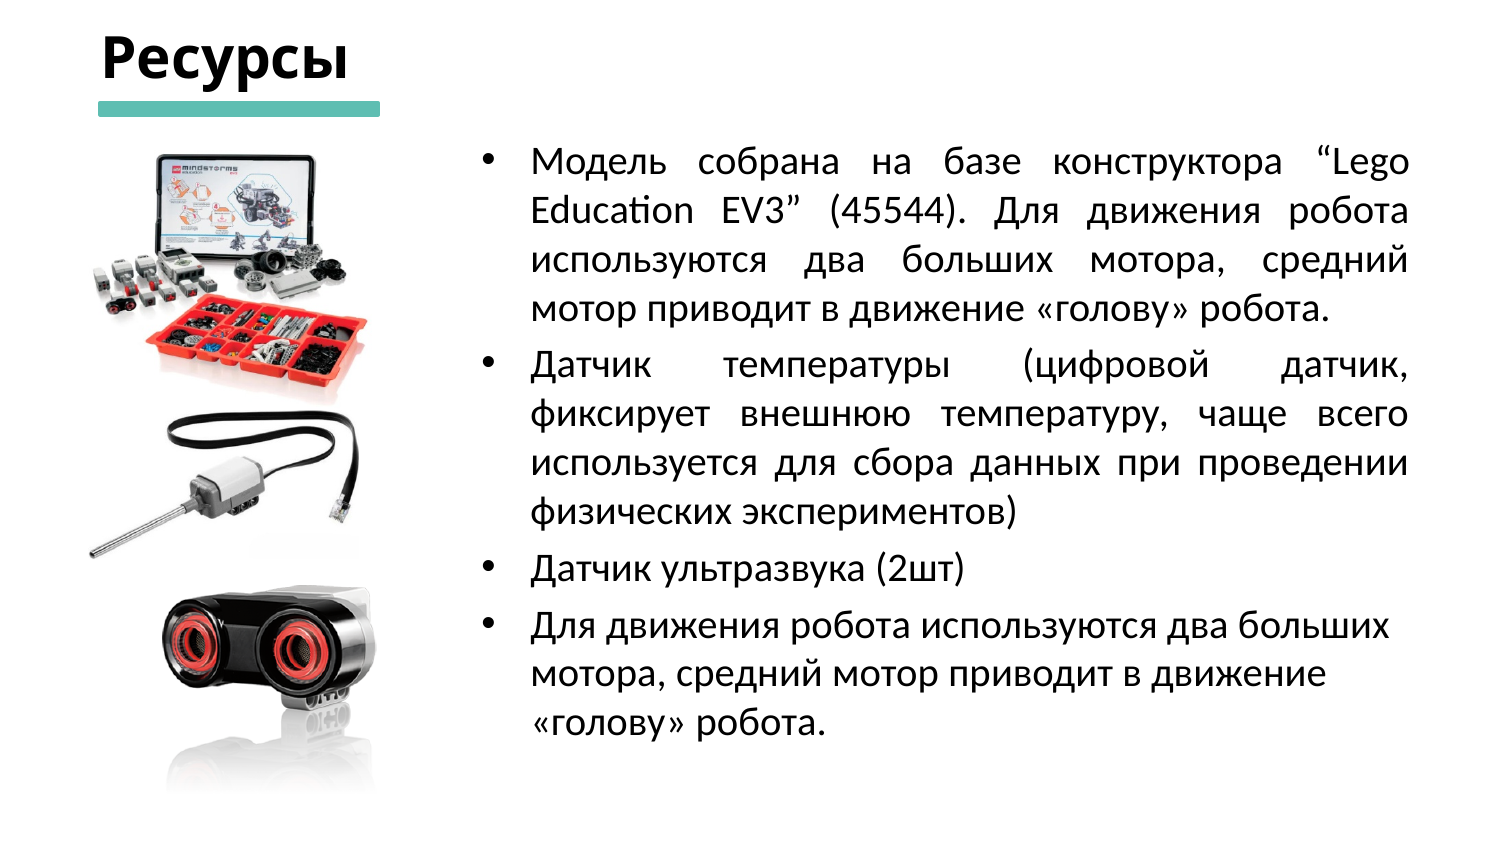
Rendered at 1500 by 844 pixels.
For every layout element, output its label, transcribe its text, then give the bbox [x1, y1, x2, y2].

text_box Ресурсы [100, 32, 752, 91]
list Модель собрана на базе конструктора “Lego Education EV3” (45544). Для движения робота используются два больших мотора, средний мотор приводит в движение «голову» робота. Датчик температуры (цифровой датчик, фиксирует внешнюю температуру, чаще всего используется для сбора данных при проведении физических экспериментов) Датчик ультразвука (2шт) Для движения робота используются два больших мотора, средний мотор приводит в движение «голову» робота. [466, 126, 1425, 754]
picture [88, 149, 373, 560]
text_box [98, 101, 380, 117]
picture [100, 572, 454, 844]
